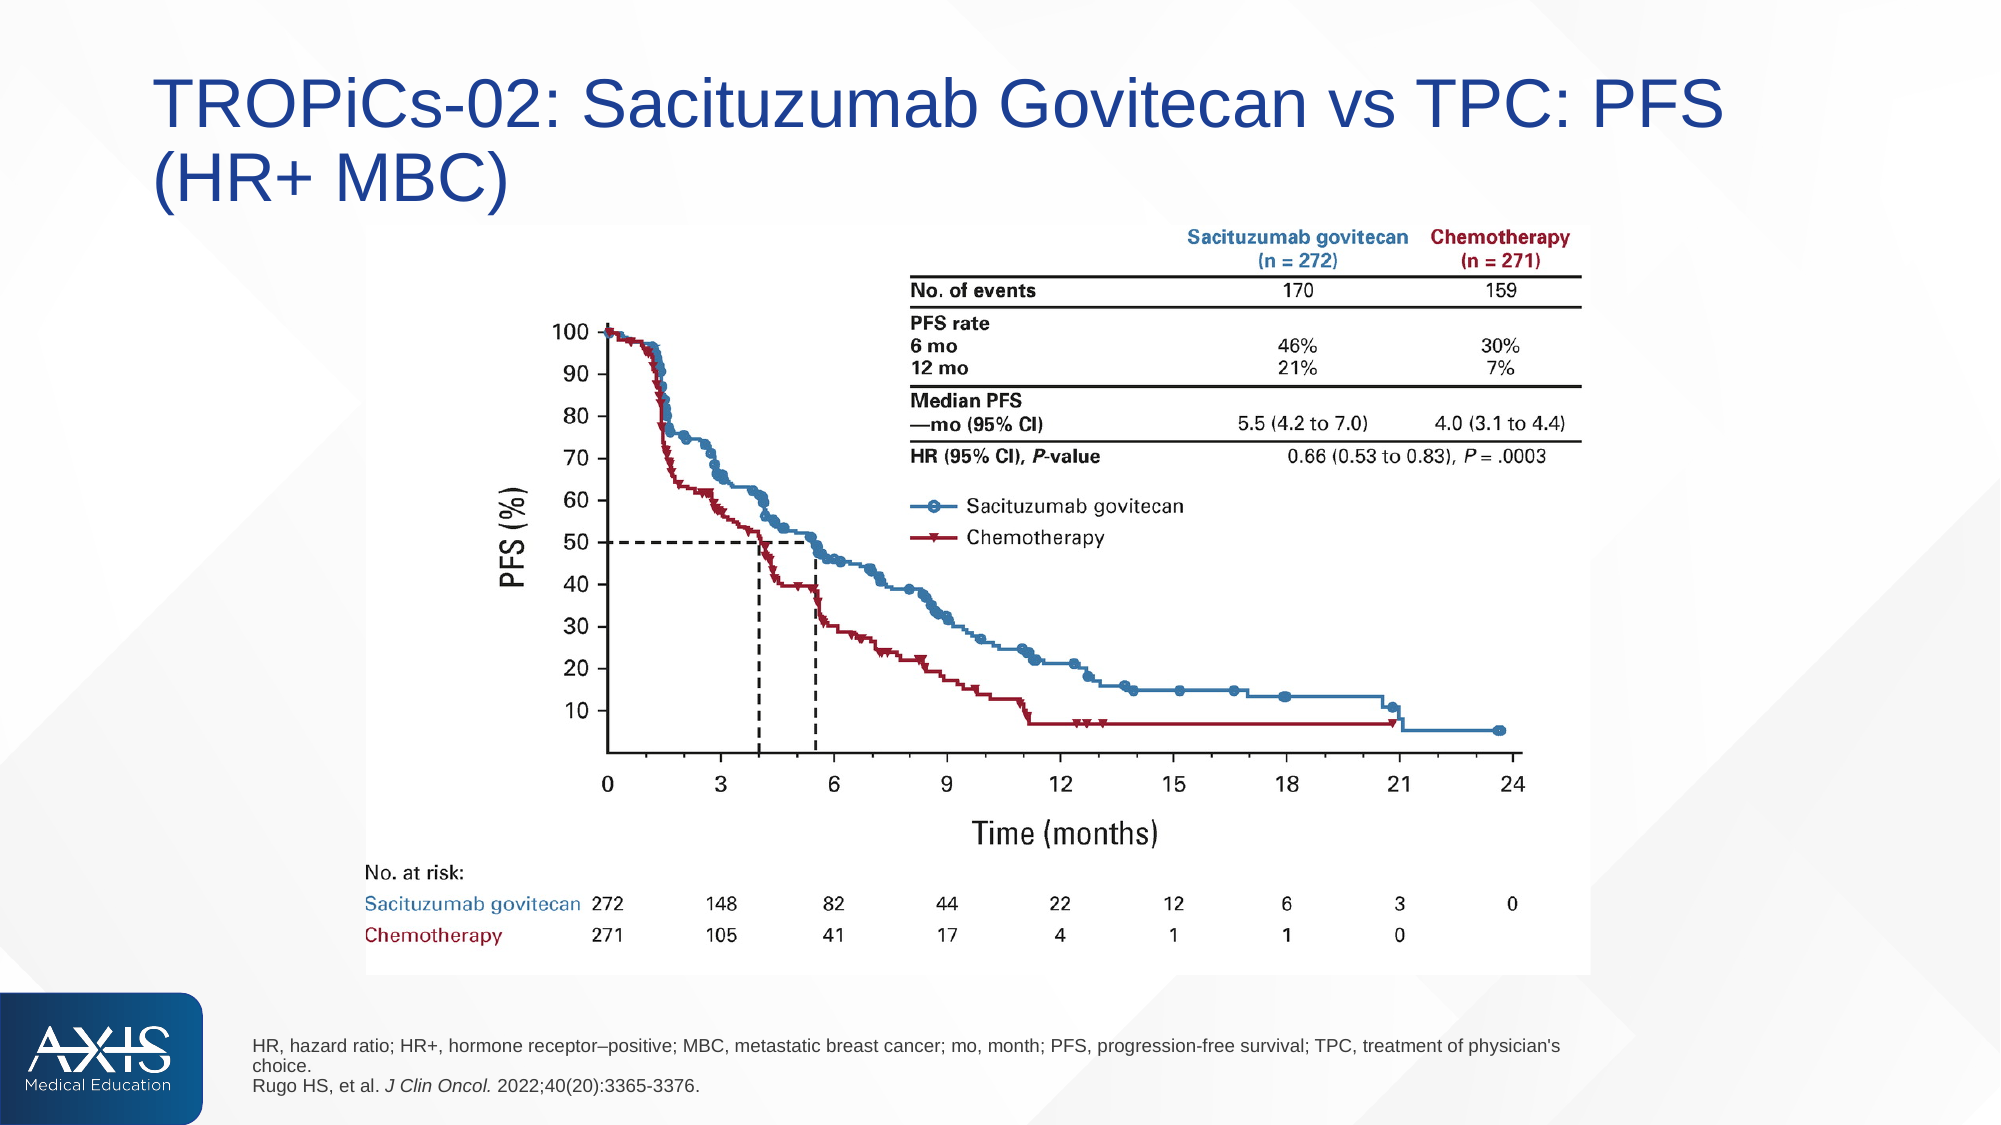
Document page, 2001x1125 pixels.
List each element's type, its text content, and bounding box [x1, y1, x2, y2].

picture [365, 224, 1591, 975]
title TROPiCs-02: Sacituzumab Govitecan vs TPC: PFS (HR+ MBC) [137, 59, 1863, 225]
text_box HR, hazard ratio; HR+, hormone receptor–positive; MBC, metastatic breast cancer; mo, month; PFS, progression-free survival; TPC, treatment of physician's choice. Rugo HS, et al. J Clin Oncol. 2022;40(20):3365-3376. [237, 1028, 1589, 1089]
picture [24, 1001, 174, 1117]
